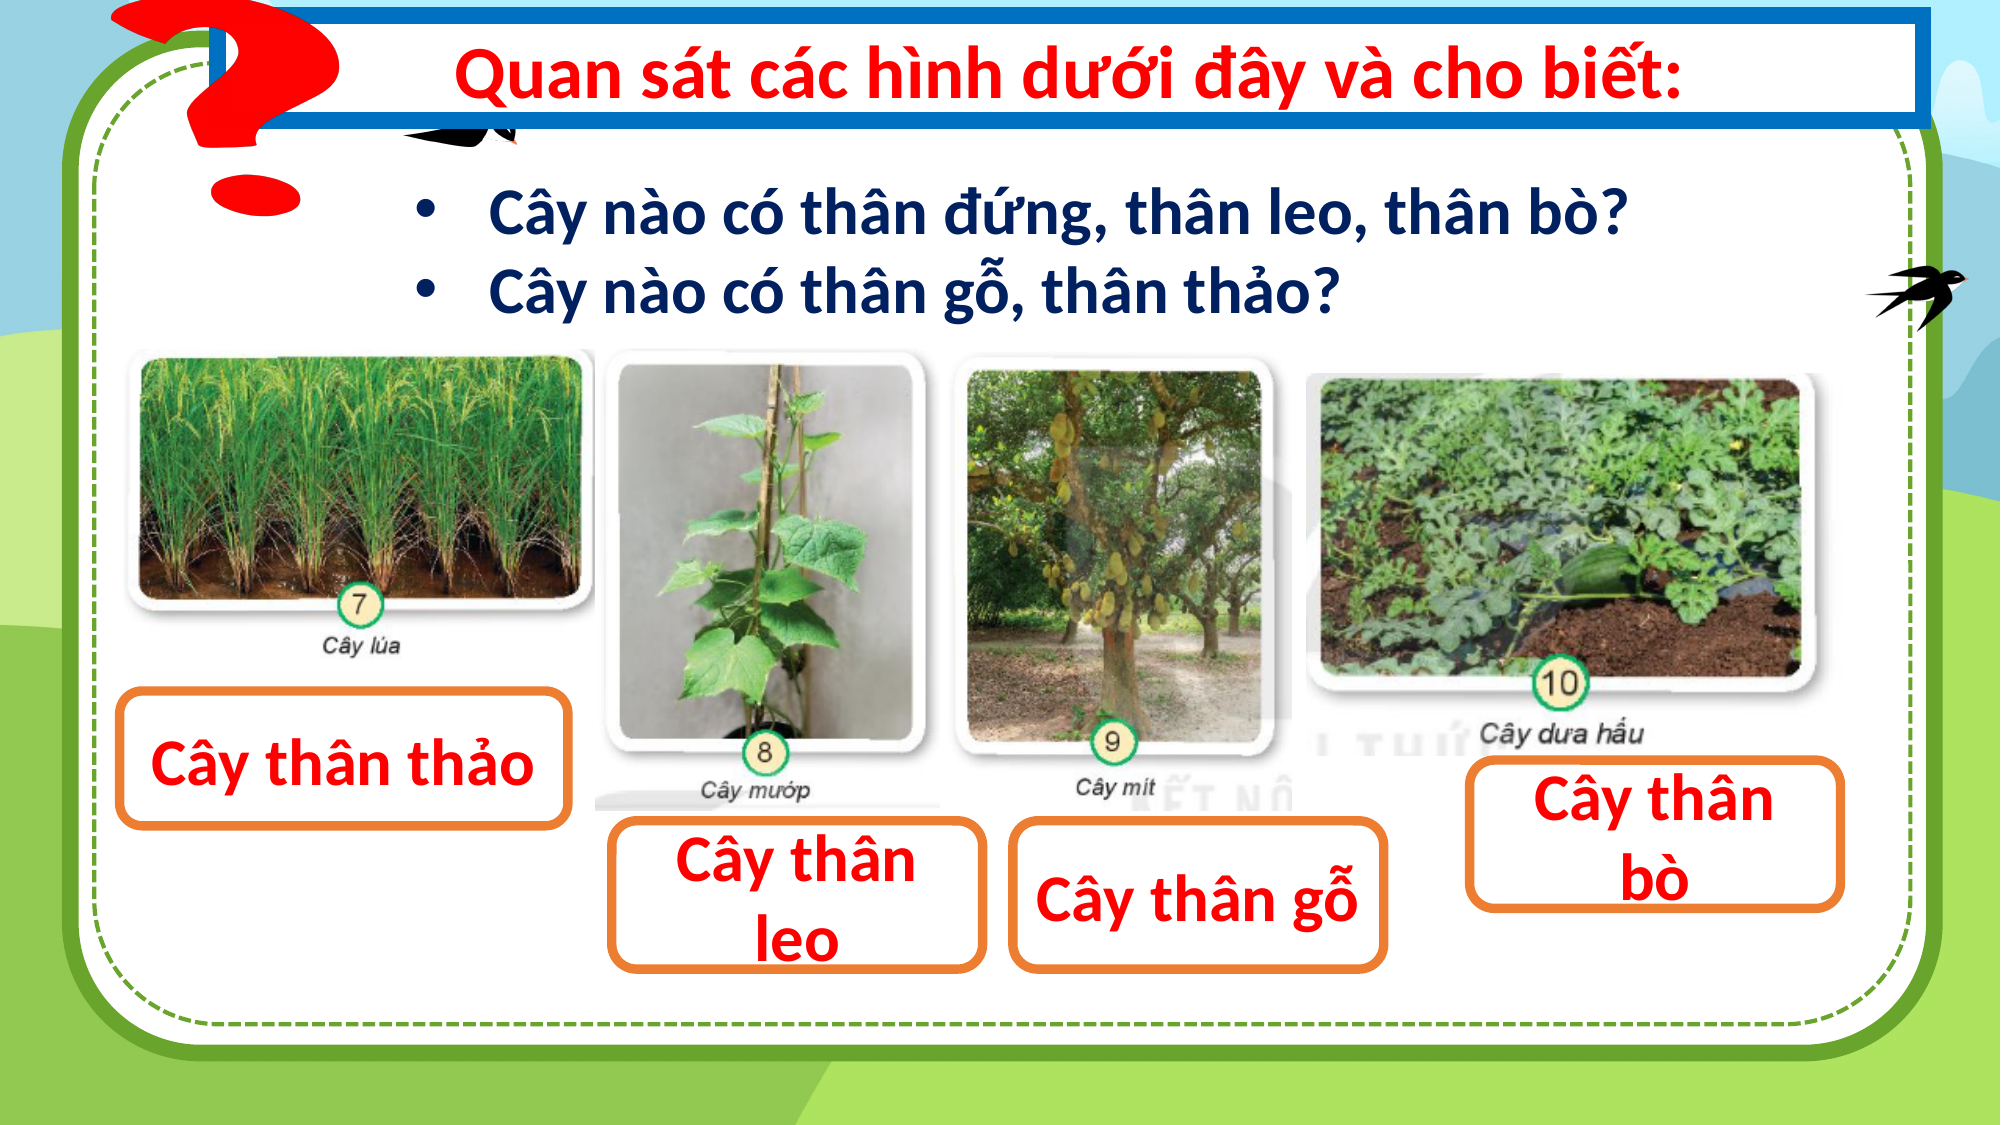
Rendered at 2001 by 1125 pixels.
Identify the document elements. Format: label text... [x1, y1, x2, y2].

text_box Cây nào có thân đứng, thân leo, thân bò? Cây nào có thân gỗ, thân thảo? [399, 160, 1807, 335]
text_box Cây thân leo [610, 819, 984, 971]
text_box Cây thân gỗ [1011, 819, 1385, 971]
text_box Cây thân bò [1468, 759, 1842, 910]
text_box Cây thân thảo [118, 689, 569, 827]
picture [0, 0, 2001, 1125]
text_box Quan sát các hình dưới đây và cho biết: [342, 15, 1924, 122]
